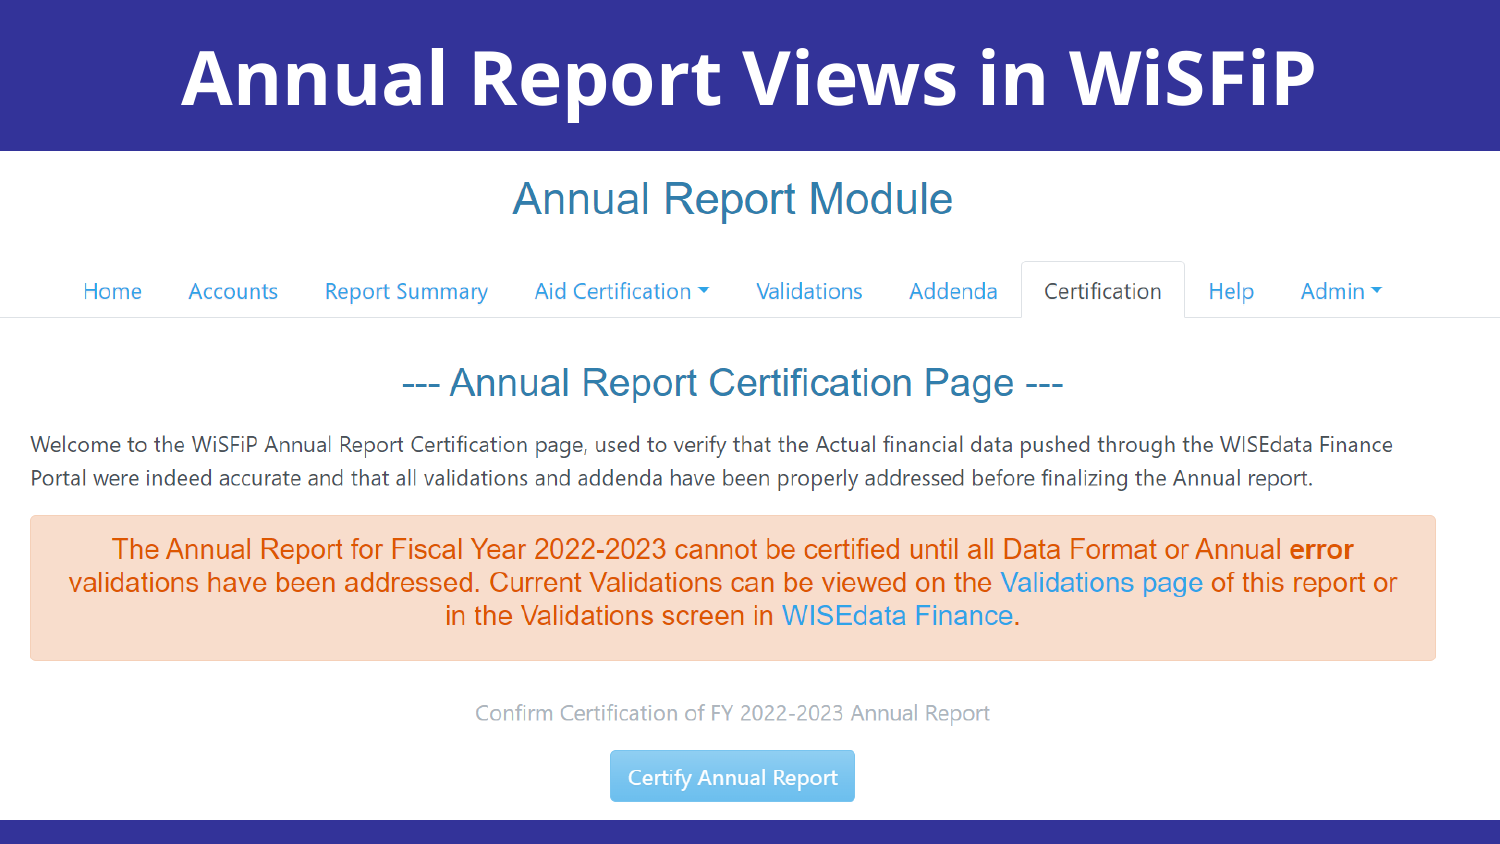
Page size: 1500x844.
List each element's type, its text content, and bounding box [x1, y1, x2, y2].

list Annual Report Views in WiSFiP [0, 0, 1500, 151]
picture [0, 151, 1500, 844]
